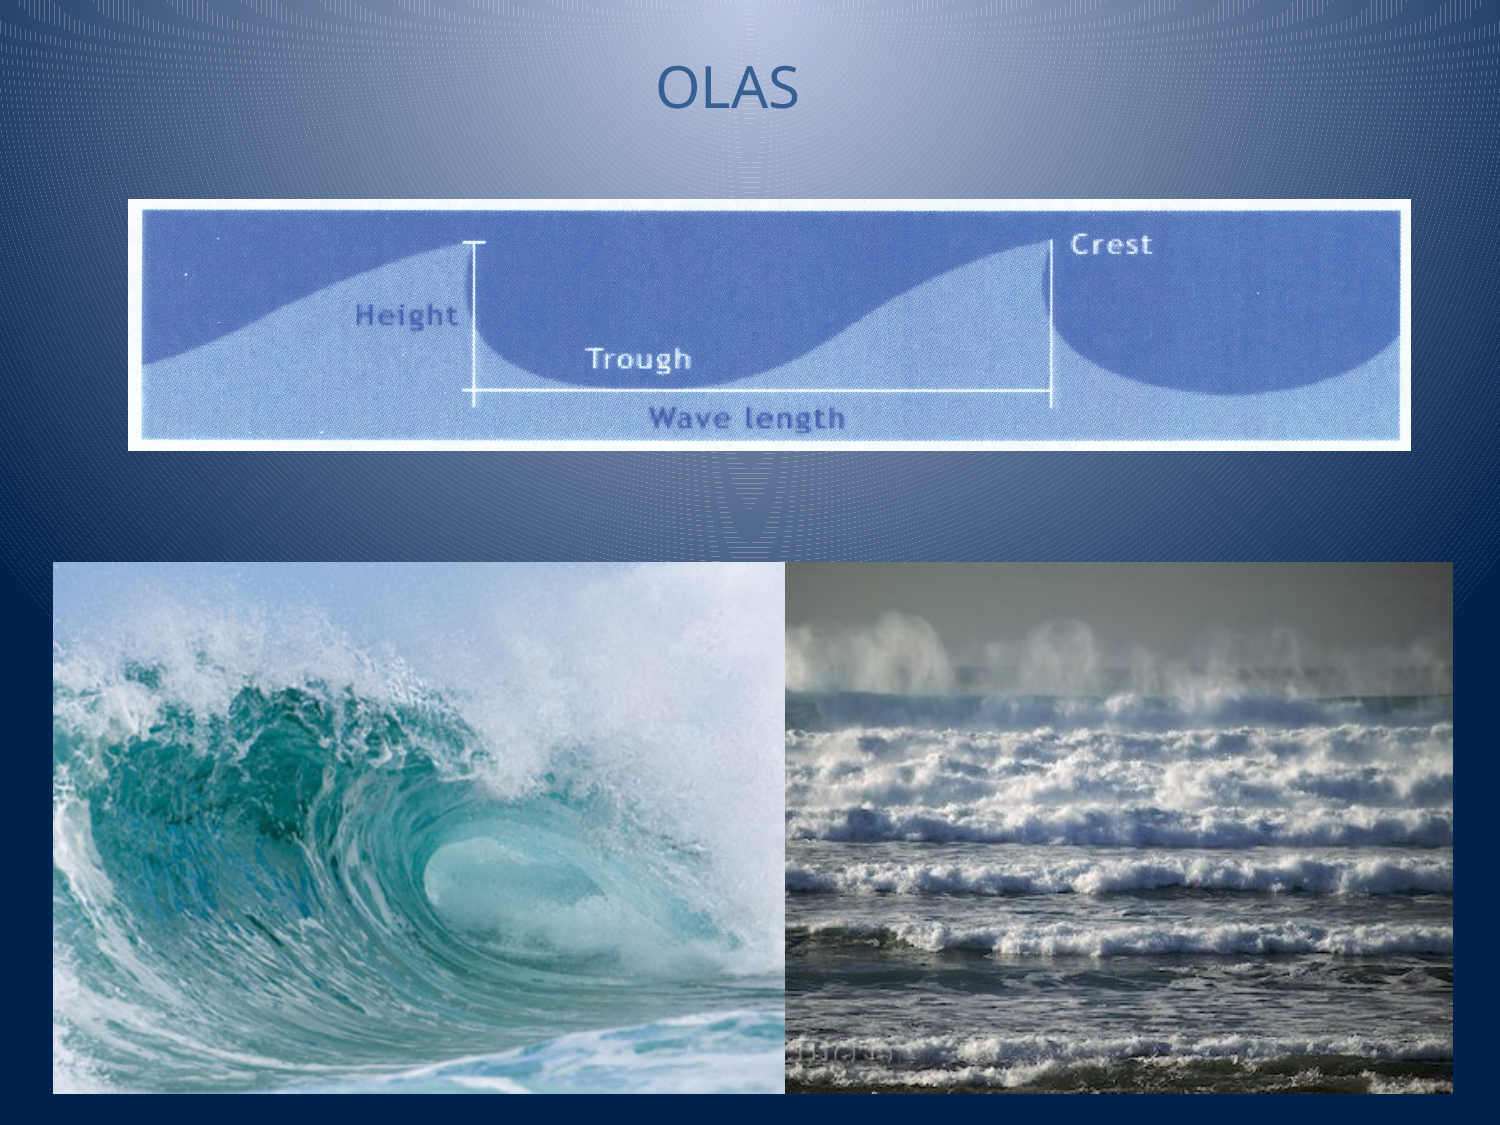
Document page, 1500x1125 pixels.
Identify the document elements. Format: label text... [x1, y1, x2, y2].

picture [52, 562, 1453, 1095]
text_box OLAS [640, 42, 816, 128]
picture [128, 198, 1411, 452]
